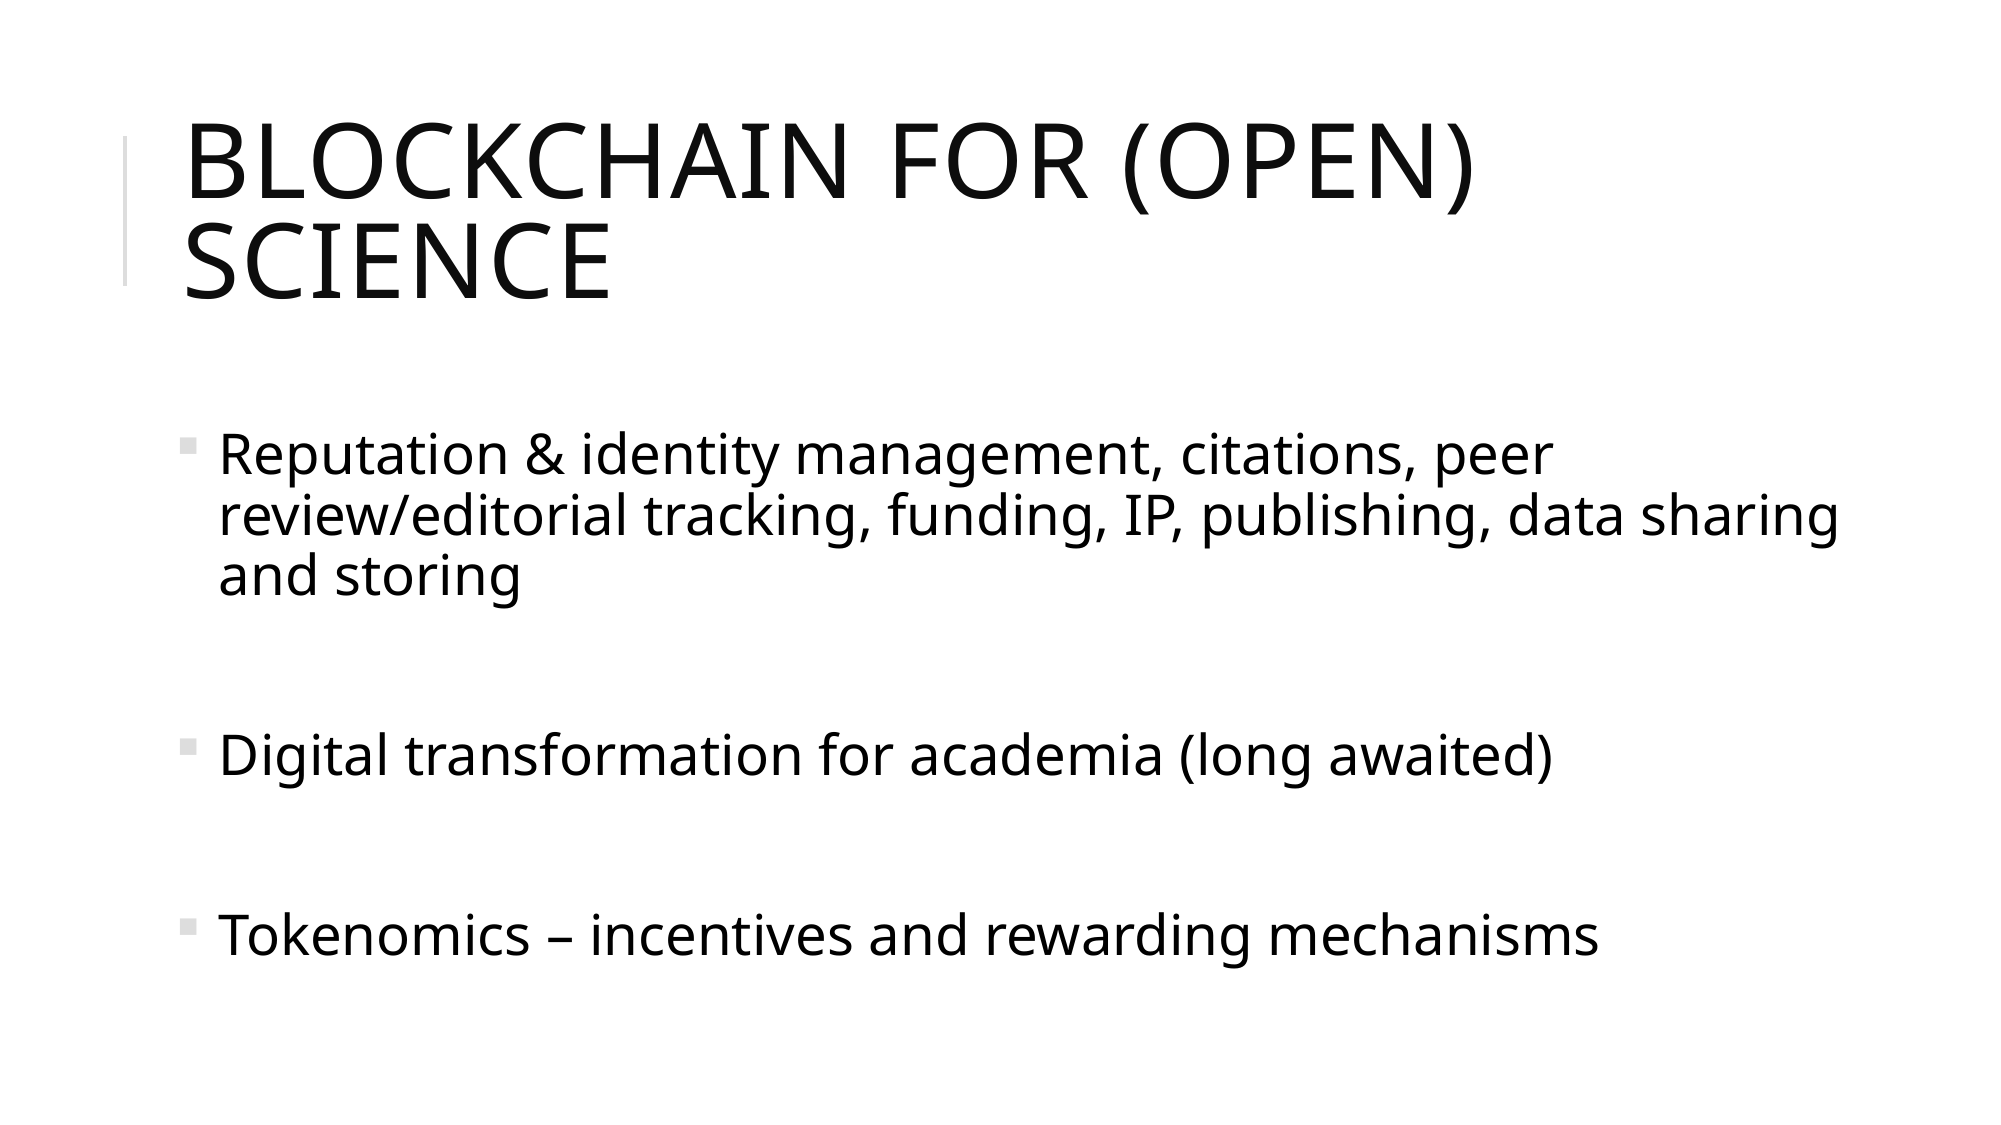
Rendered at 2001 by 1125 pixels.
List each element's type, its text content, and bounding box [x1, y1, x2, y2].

list Reputation & identity management, citations, peer review/editorial tracking, funding, IP, publishing, data sharing and storing Digital transformation for academia (long awaited) Tokenomics – incentives and rewarding mechanisms [168, 418, 1898, 1079]
title Blockchain for (OPEN) science [168, 96, 1763, 342]
